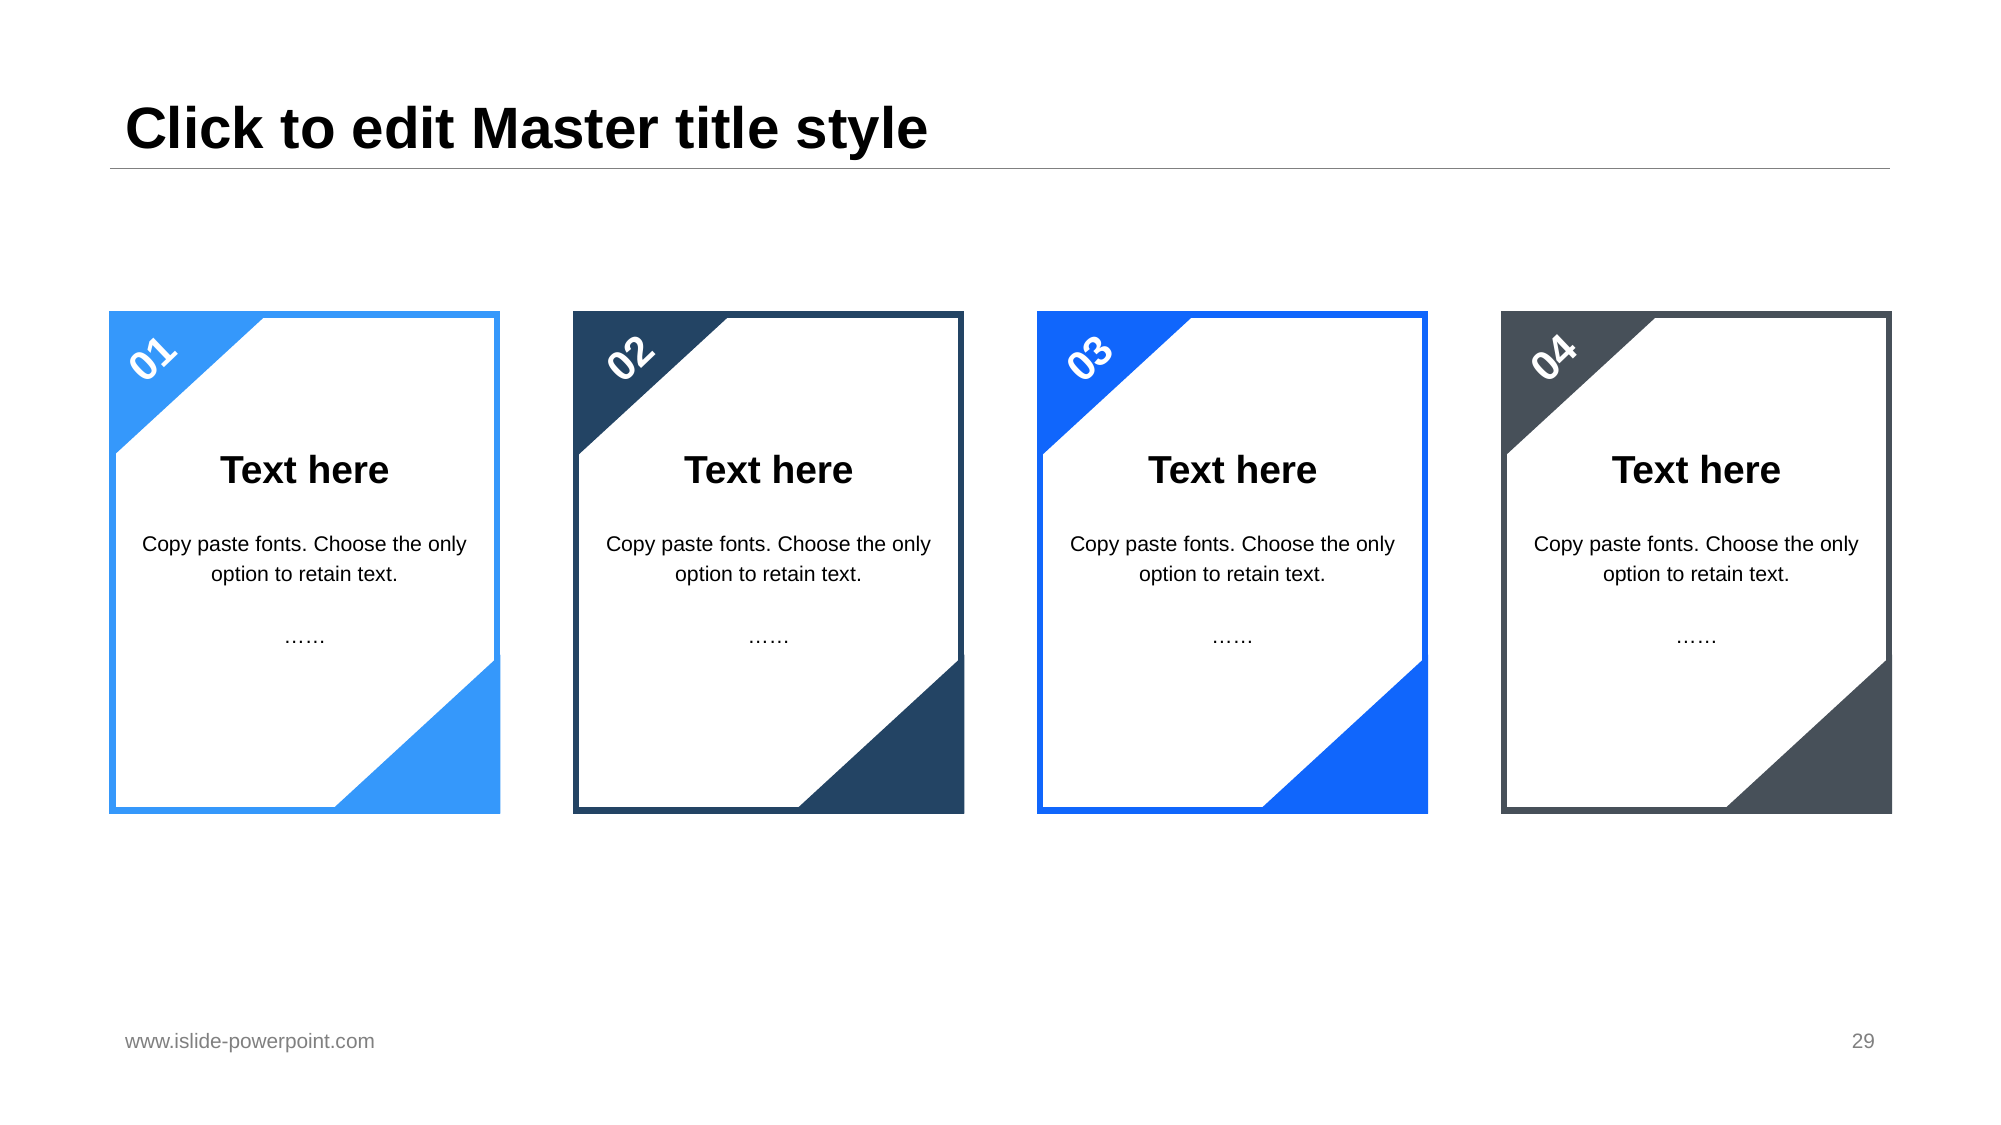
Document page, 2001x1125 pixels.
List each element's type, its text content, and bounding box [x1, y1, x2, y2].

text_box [112, 314, 1890, 811]
title Click to edit Master title style [109, 0, 1890, 169]
footer www.islide-powerpoint.com [109, 1023, 790, 1058]
slide_number 29 [1412, 1023, 1890, 1058]
